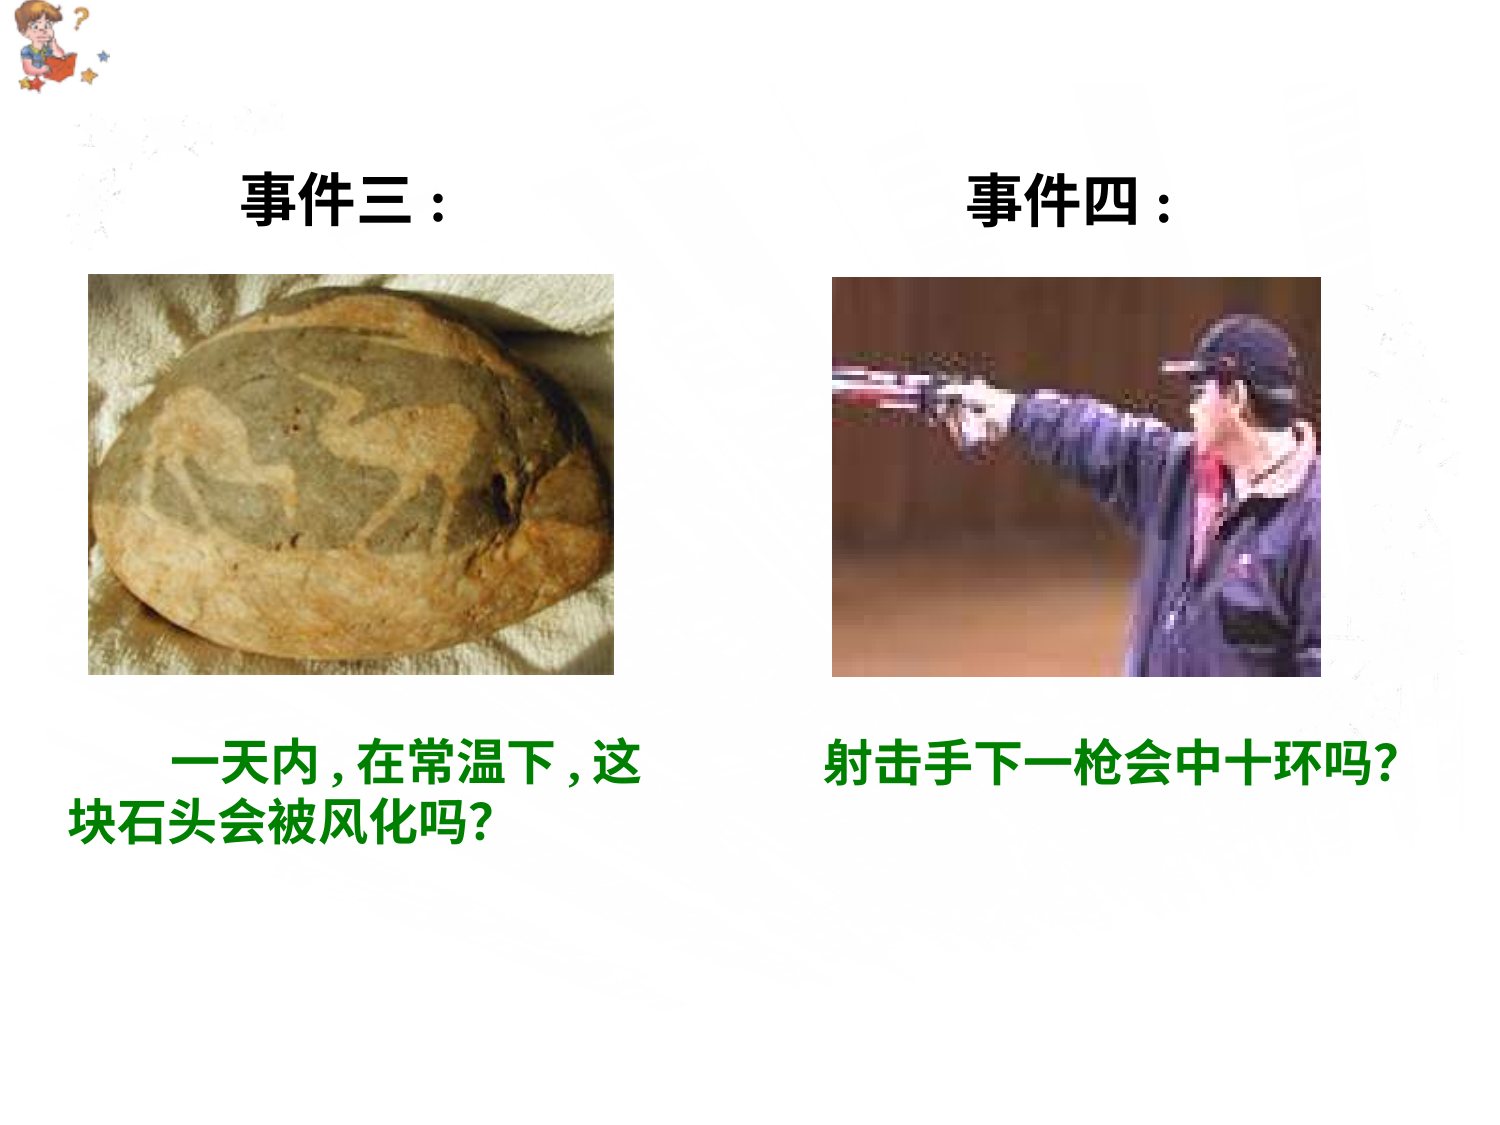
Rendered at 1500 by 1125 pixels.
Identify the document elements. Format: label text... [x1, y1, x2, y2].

picture [29, 82, 1500, 1078]
text_box 一天内,在常温下,这块石头会被风化吗？ [53, 722, 704, 858]
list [0, 0, 110, 94]
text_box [808, 156, 1452, 799]
text_box 事件三: [224, 155, 538, 241]
